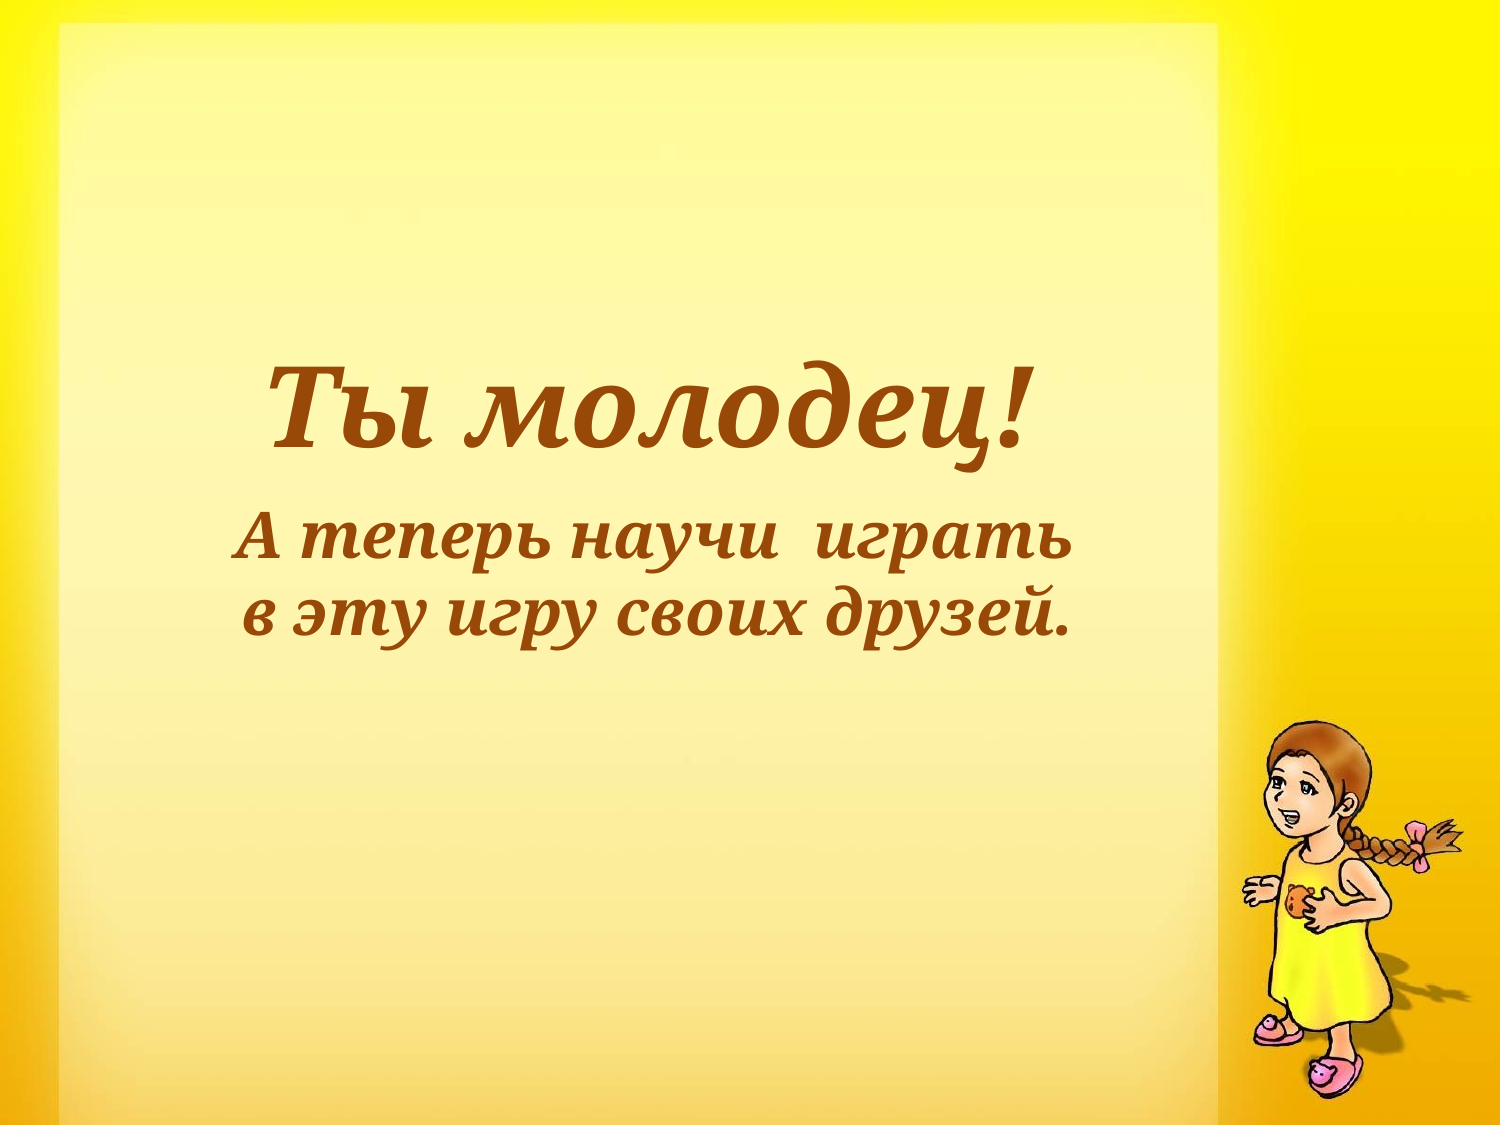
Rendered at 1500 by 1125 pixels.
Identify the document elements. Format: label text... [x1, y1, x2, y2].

picture [0, 0, 1500, 1125]
title Ты молодец! А теперь научи играть в эту игру своих друзей. [41, 290, 1258, 787]
